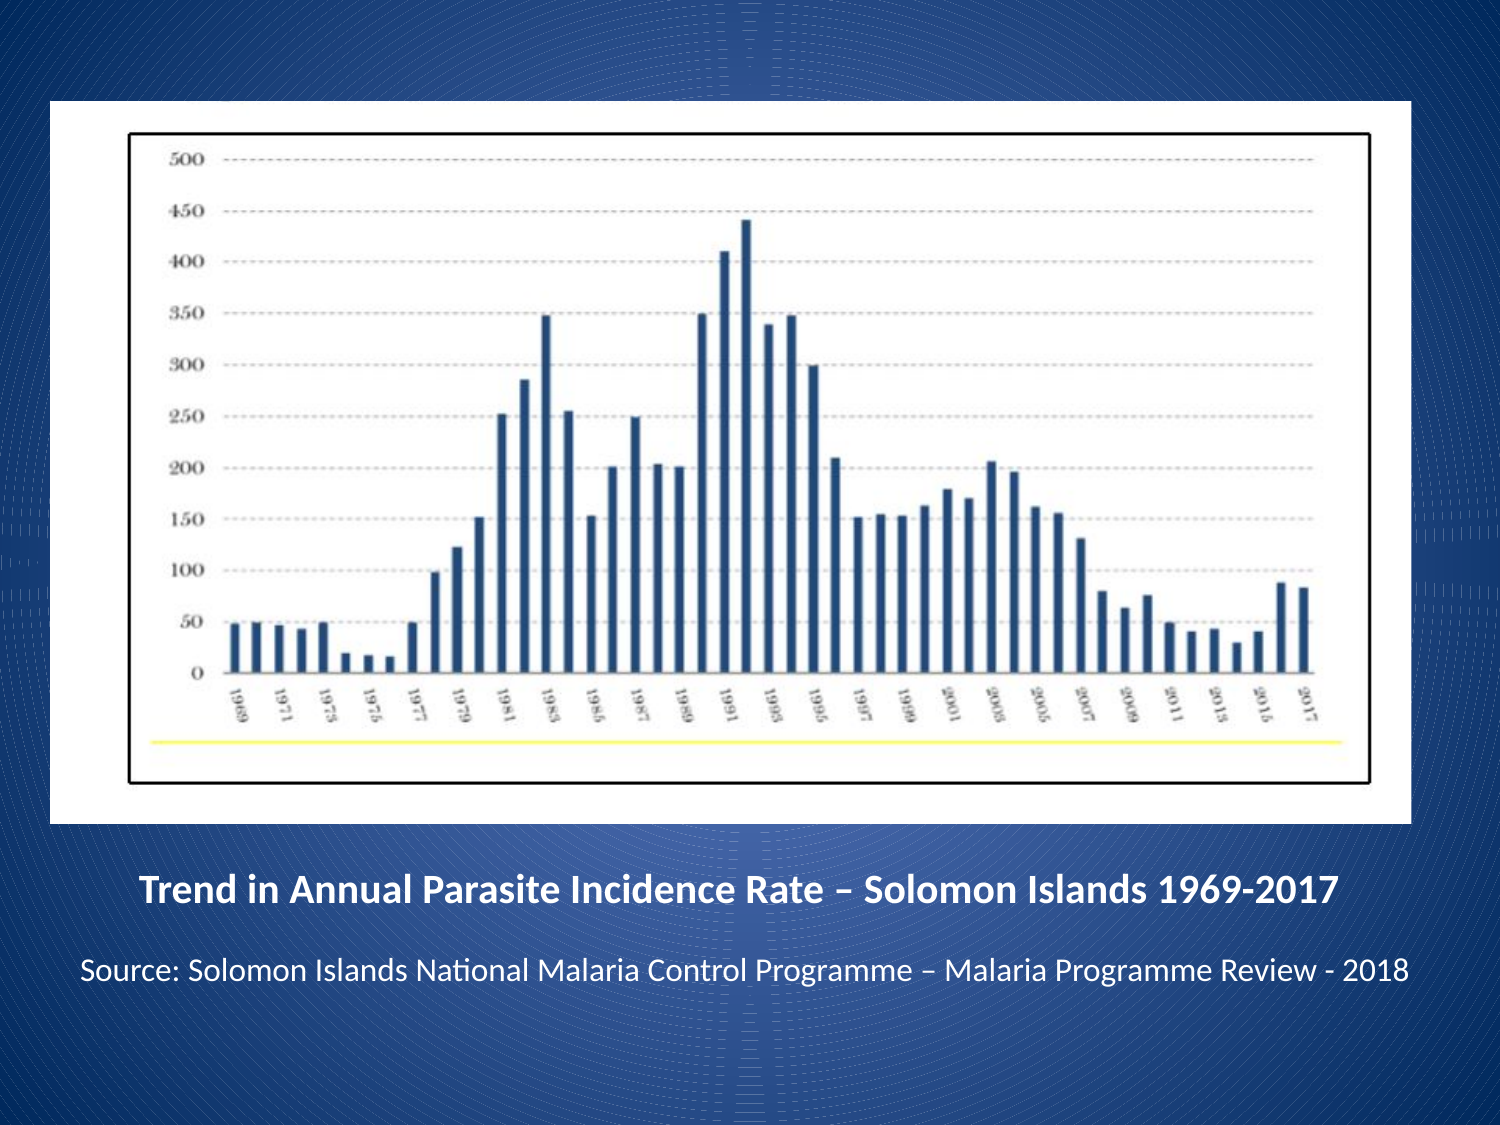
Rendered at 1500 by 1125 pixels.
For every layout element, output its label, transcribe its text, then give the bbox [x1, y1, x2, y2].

title Trend in Annual Parasite Incidence Rate – Solomon Islands 1969-2017 [123, 830, 1412, 920]
picture [49, 101, 1412, 824]
list Source: Solomon Islands National Malaria Control Programme – Malaria Programme Review - 2018 [64, 940, 1448, 1013]
